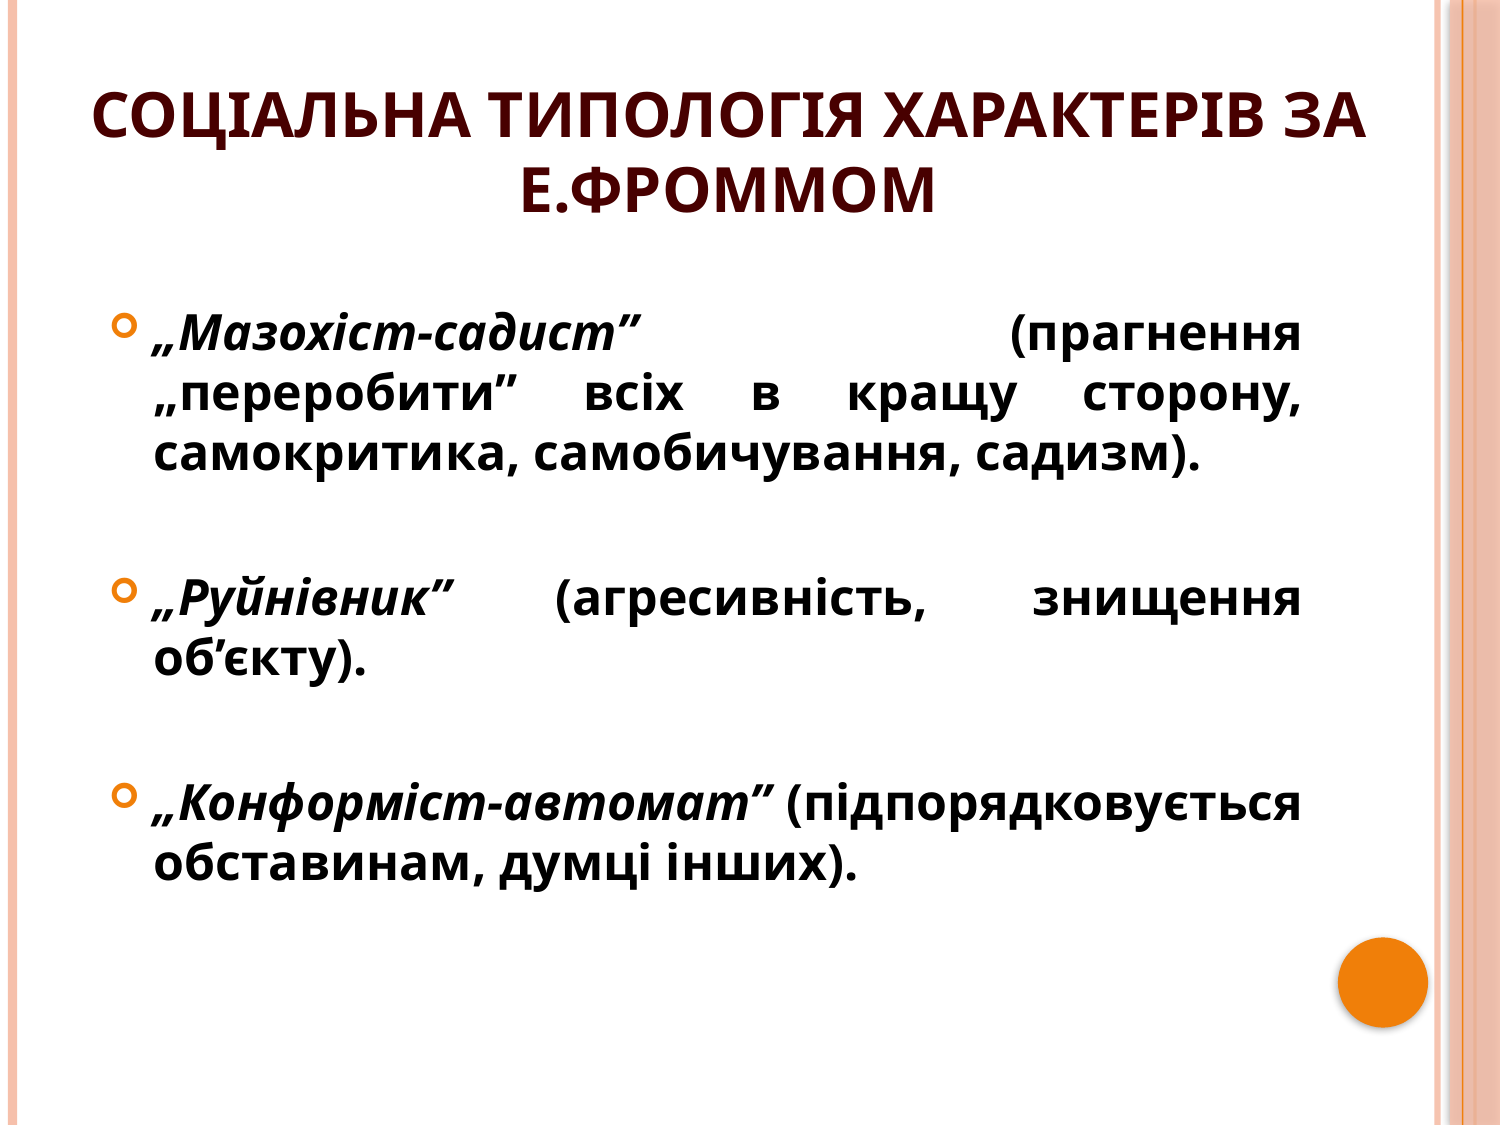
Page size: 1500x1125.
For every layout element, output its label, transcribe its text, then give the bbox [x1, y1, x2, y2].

title Соціальна типологія характерів за Е.Фроммом [75, 45, 1383, 233]
list „Мазохіст-садист” (прагнення „переробити” всіх в кращу сторону, самокритика, самобичування, садизм). „Руйнівник” (агресивність, знищення об’єкту). „Конформіст-автомат” (підпорядковується обставинам, думці інших). [93, 292, 1319, 1093]
